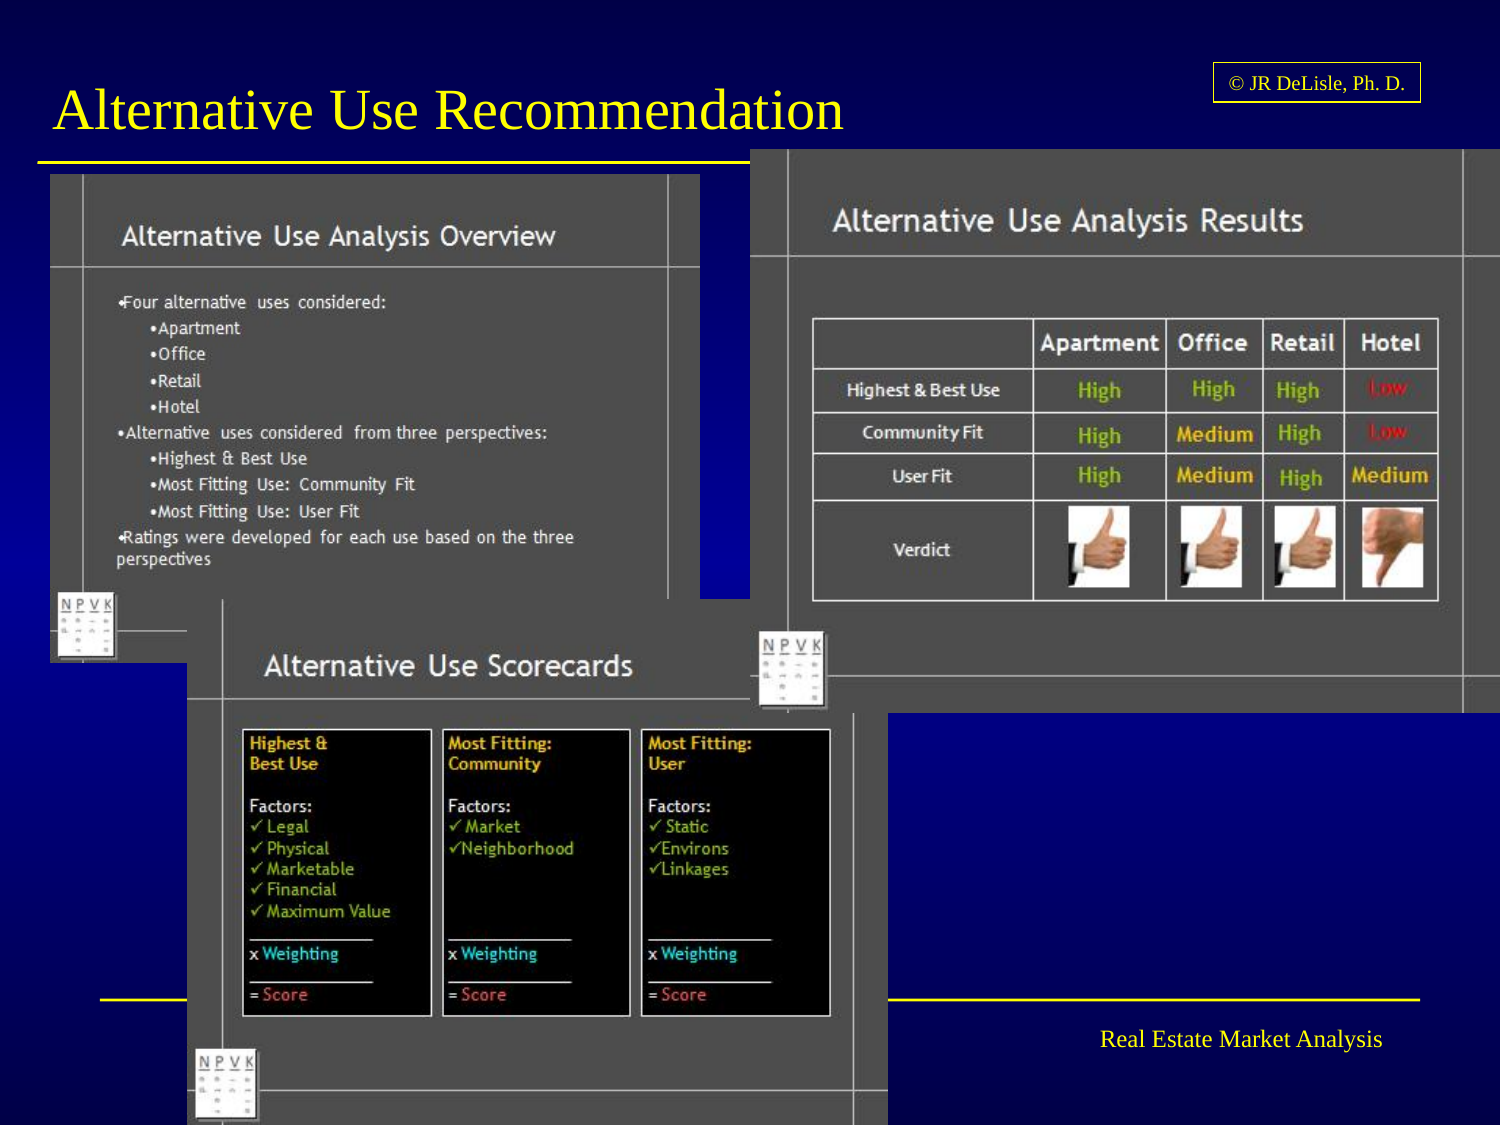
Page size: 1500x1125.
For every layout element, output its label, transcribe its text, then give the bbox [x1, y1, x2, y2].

title Alternative Use Recommendation [37, 62, 1176, 151]
picture [49, 149, 1500, 1125]
